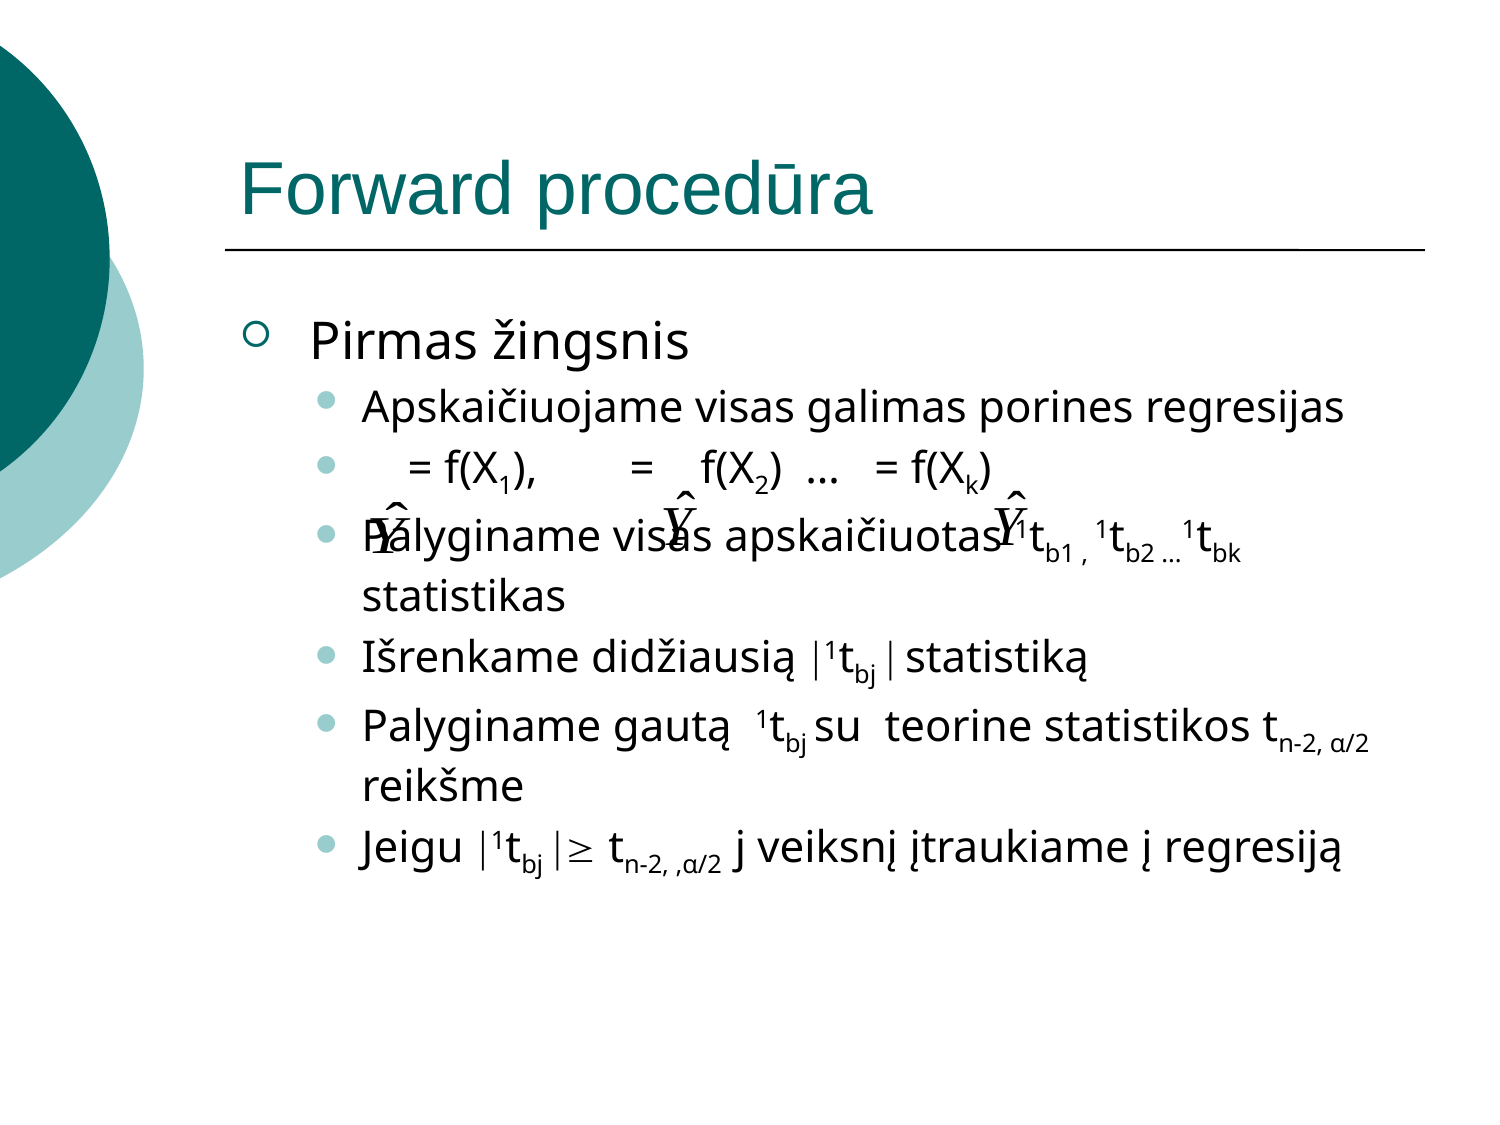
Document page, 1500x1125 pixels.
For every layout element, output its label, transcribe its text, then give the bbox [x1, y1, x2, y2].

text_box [655, 479, 708, 555]
list Pirmas žingsnis Apskaičiuojame visas galimas porines regresijas = f(X1), = f(X2) … = f(Xk) Palyginame visas apskaičiuotas 1tb1 , 1tb2 ...1tbk statistikas Išrenkame didžiausią 1tbj  statistiką Palyginame gautą 1tbj su teorine statistikos tn-2, α/2 reikšme Jeigu 1tbj  tn-2, ,α/2 j veiksnį įtraukiame į regresiją [224, 299, 1425, 975]
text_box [359, 491, 424, 563]
title Forward procedūra [224, 49, 1425, 238]
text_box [985, 479, 1039, 555]
